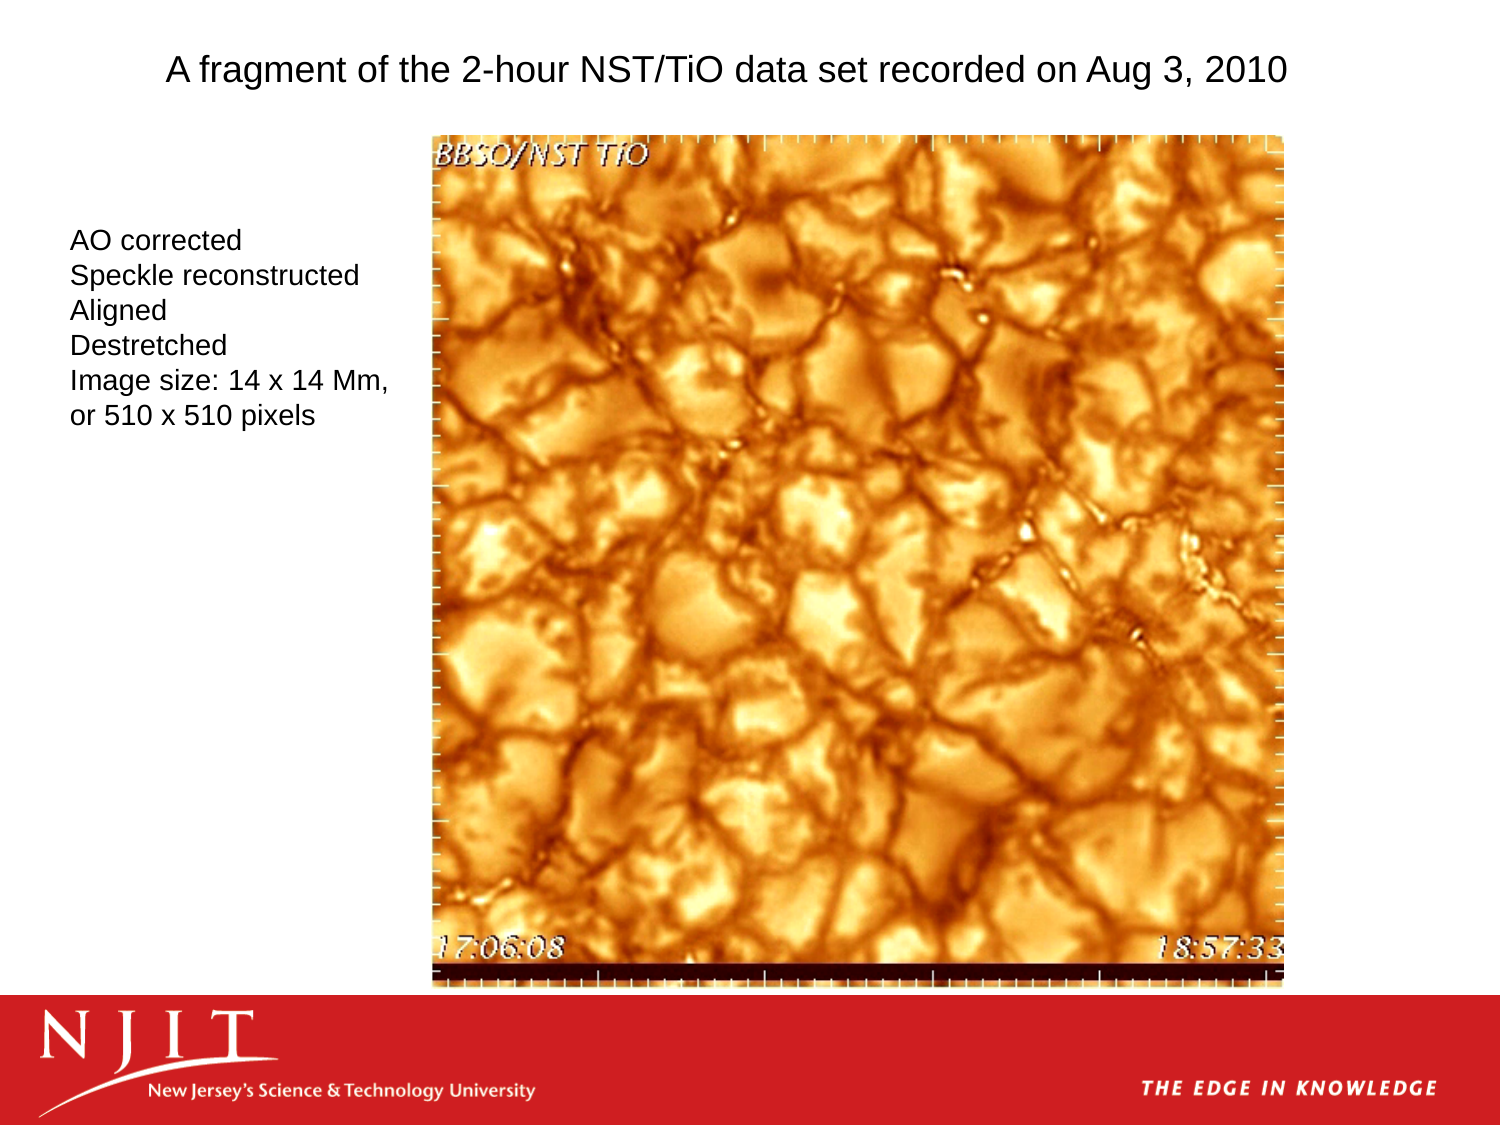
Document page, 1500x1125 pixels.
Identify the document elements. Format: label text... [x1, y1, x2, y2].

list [429, 134, 1285, 990]
text_box AO corrected Speckle reconstructed Aligned Destretched Image size: 14 x 14 Mm, or 510 x 510 pixels [55, 214, 405, 439]
text_box A fragment of the 2-hour NST/TiO data set recorded on Aug 3, 2010 [150, 37, 1304, 98]
picture [0, 995, 1500, 1125]
